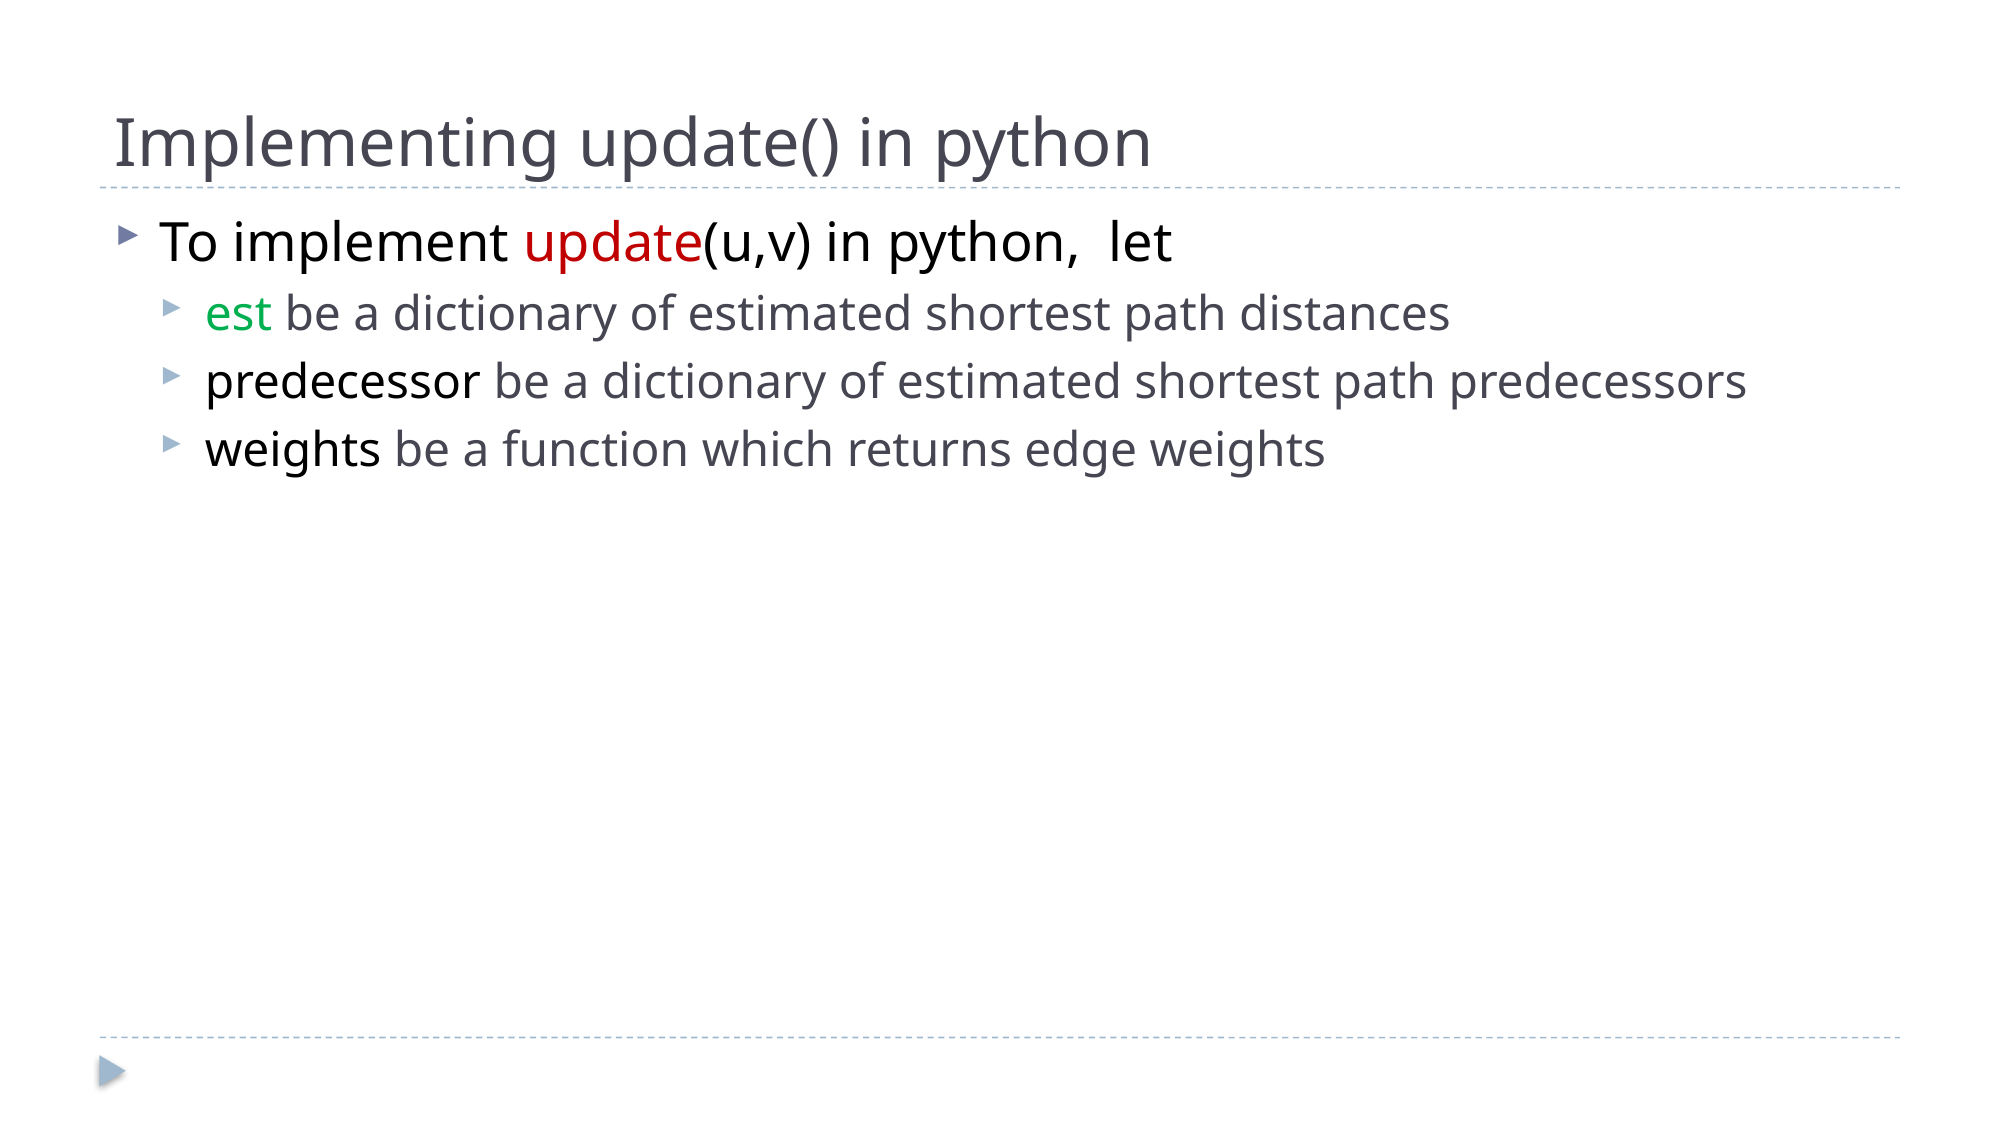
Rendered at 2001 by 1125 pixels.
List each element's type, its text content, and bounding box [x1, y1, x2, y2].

list To implement update(u,v) in python, let est be a dictionary of estimated shortest path distances predecessor be a dictionary of estimated shortest path predecessors weights be a function which returns edge weights [99, 199, 1901, 1011]
title Implementing update() in python [99, 24, 1901, 188]
